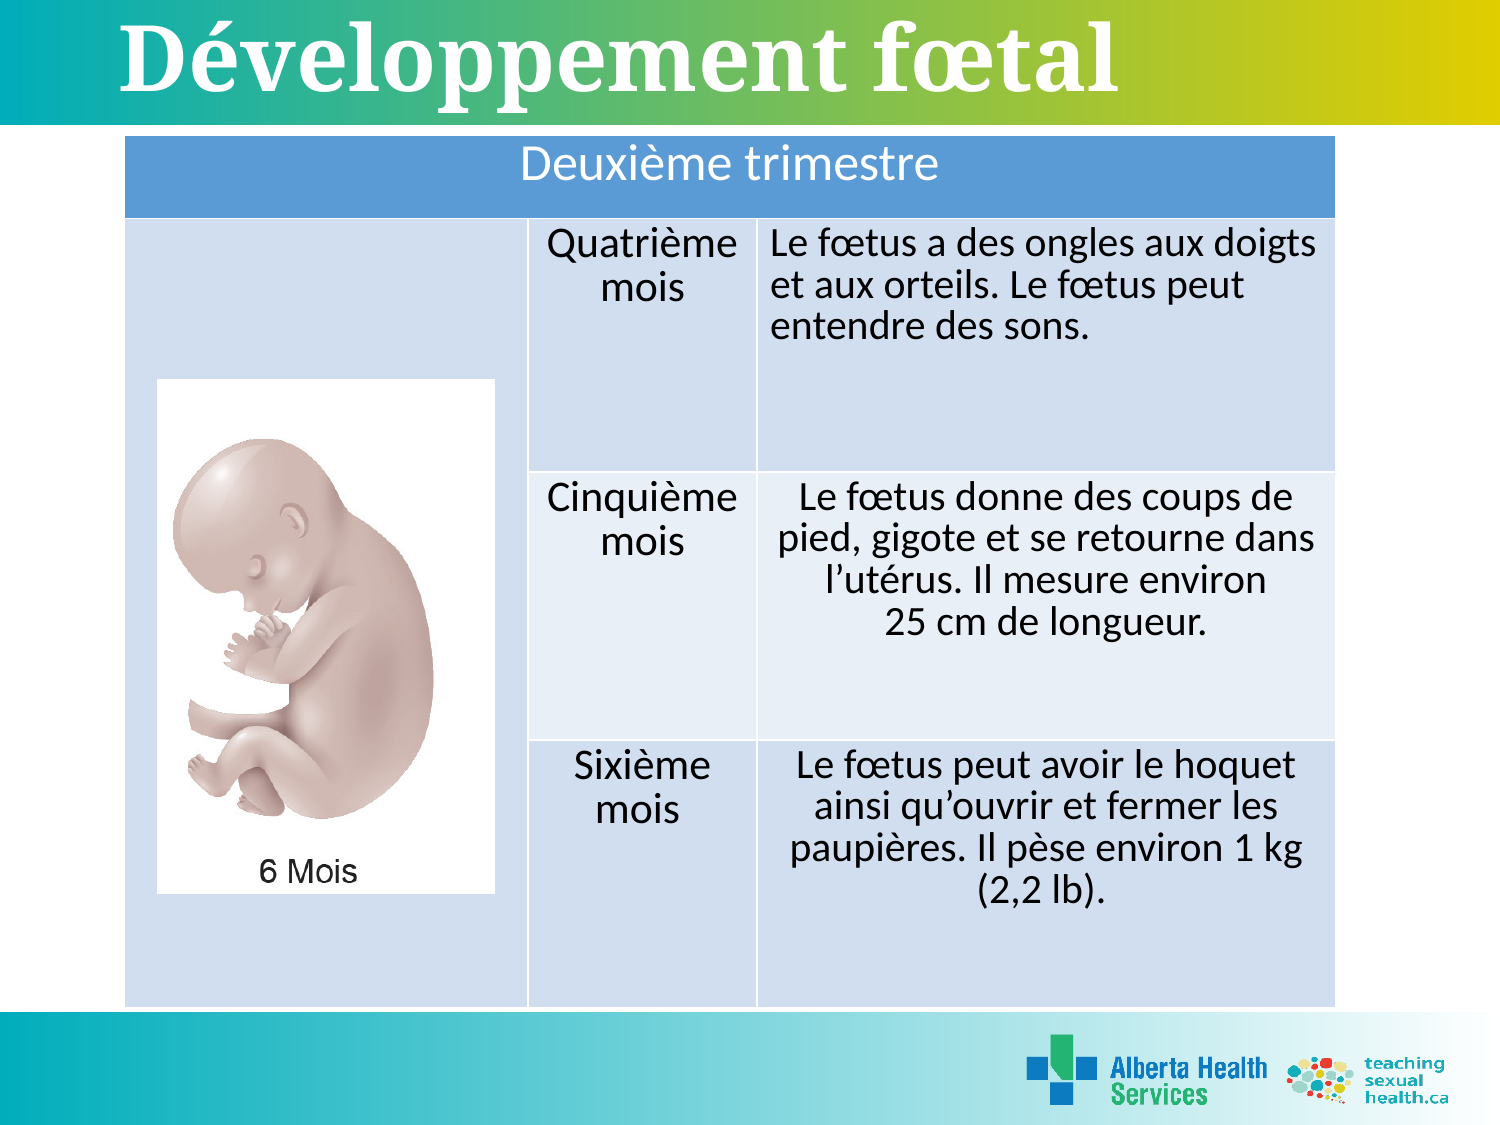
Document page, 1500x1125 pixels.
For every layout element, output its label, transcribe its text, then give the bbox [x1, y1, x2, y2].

table_cell Cinquième mois [529, 473, 756, 739]
table_cell Le fœtus a des ongles aux doigts et aux orteils. Le fœtus peut entendre des sons. [758, 219, 1335, 471]
table_cell Le fœtus donne des coups de pied, gigote et se retourne dans l’utérus. Il mesure environ 25 cm de longueur. [758, 473, 1335, 739]
title Développement fœtal [103, 0, 1397, 124]
table_cell Sixième mois [529, 741, 756, 1007]
table_cell Le fœtus peut avoir le hoquet ainsi qu’ouvrir et fermer les paupières. Il pèse environ 1 kg (2,2 lb). [758, 741, 1335, 1007]
table_header Deuxième trimestre [125, 136, 1335, 218]
picture [157, 379, 495, 894]
picture [1024, 1032, 1451, 1106]
table_cell Quatrième mois [529, 219, 756, 471]
table_cell [125, 219, 527, 1007]
